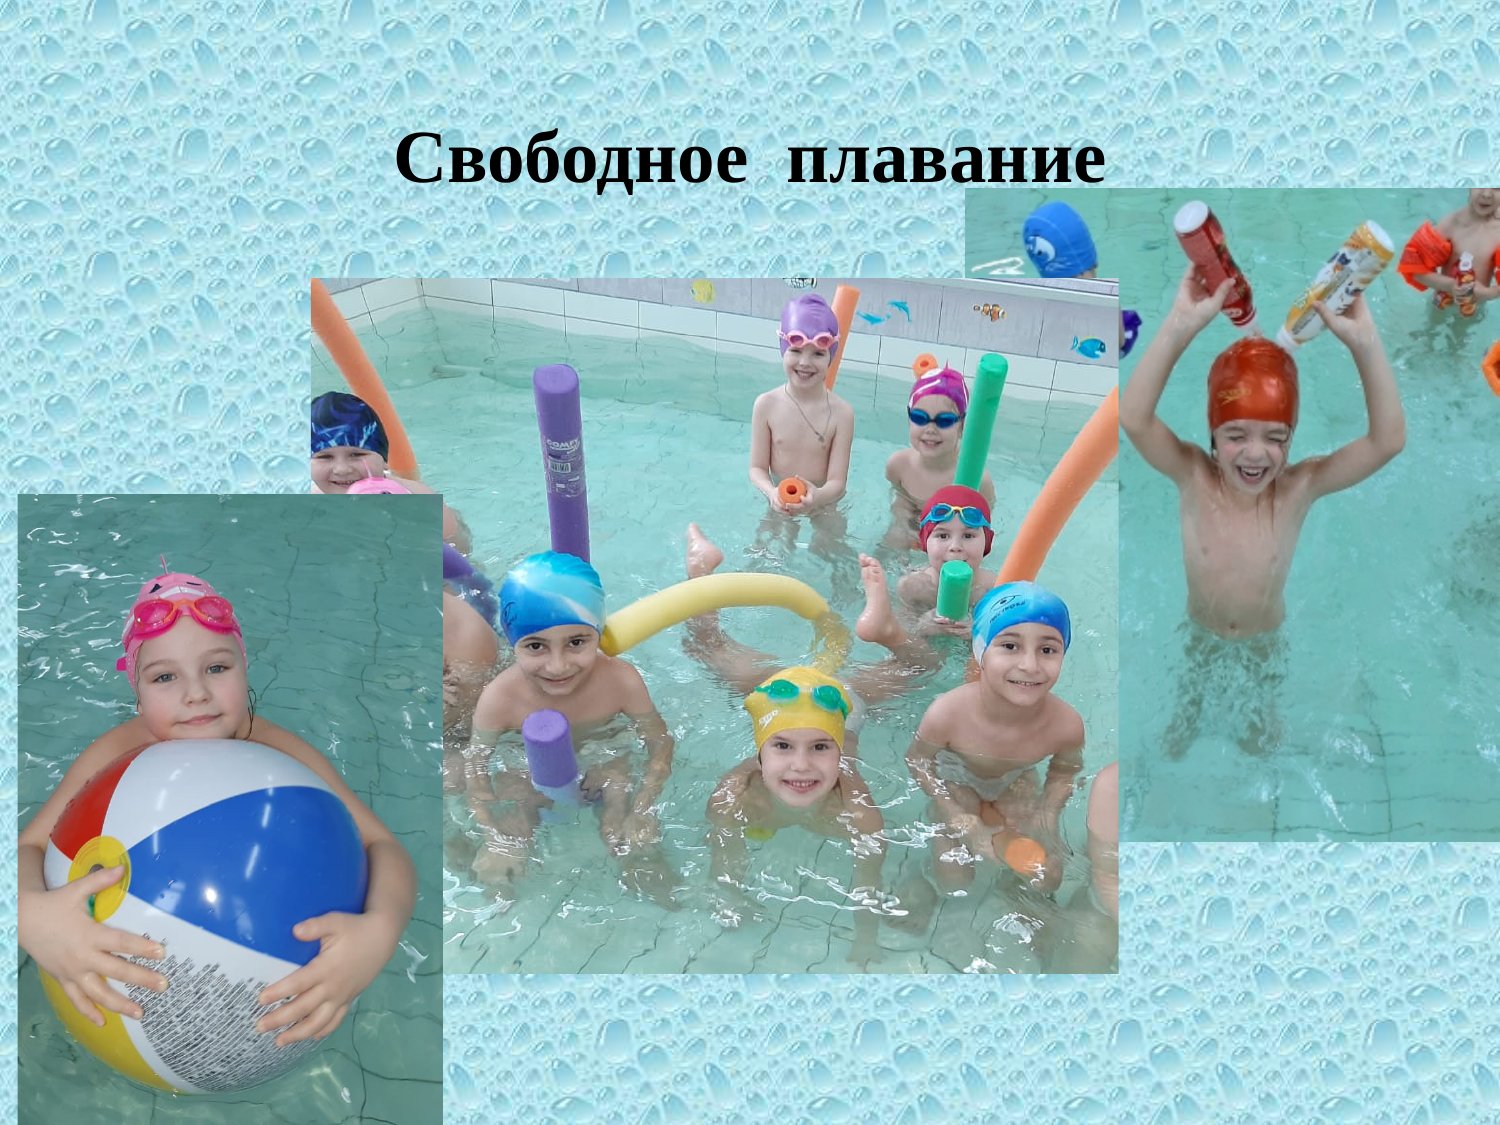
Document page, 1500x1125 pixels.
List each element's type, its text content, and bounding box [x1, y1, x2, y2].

picture [0, 0, 1500, 1125]
title Свободное плавание [75, 82, 1425, 223]
